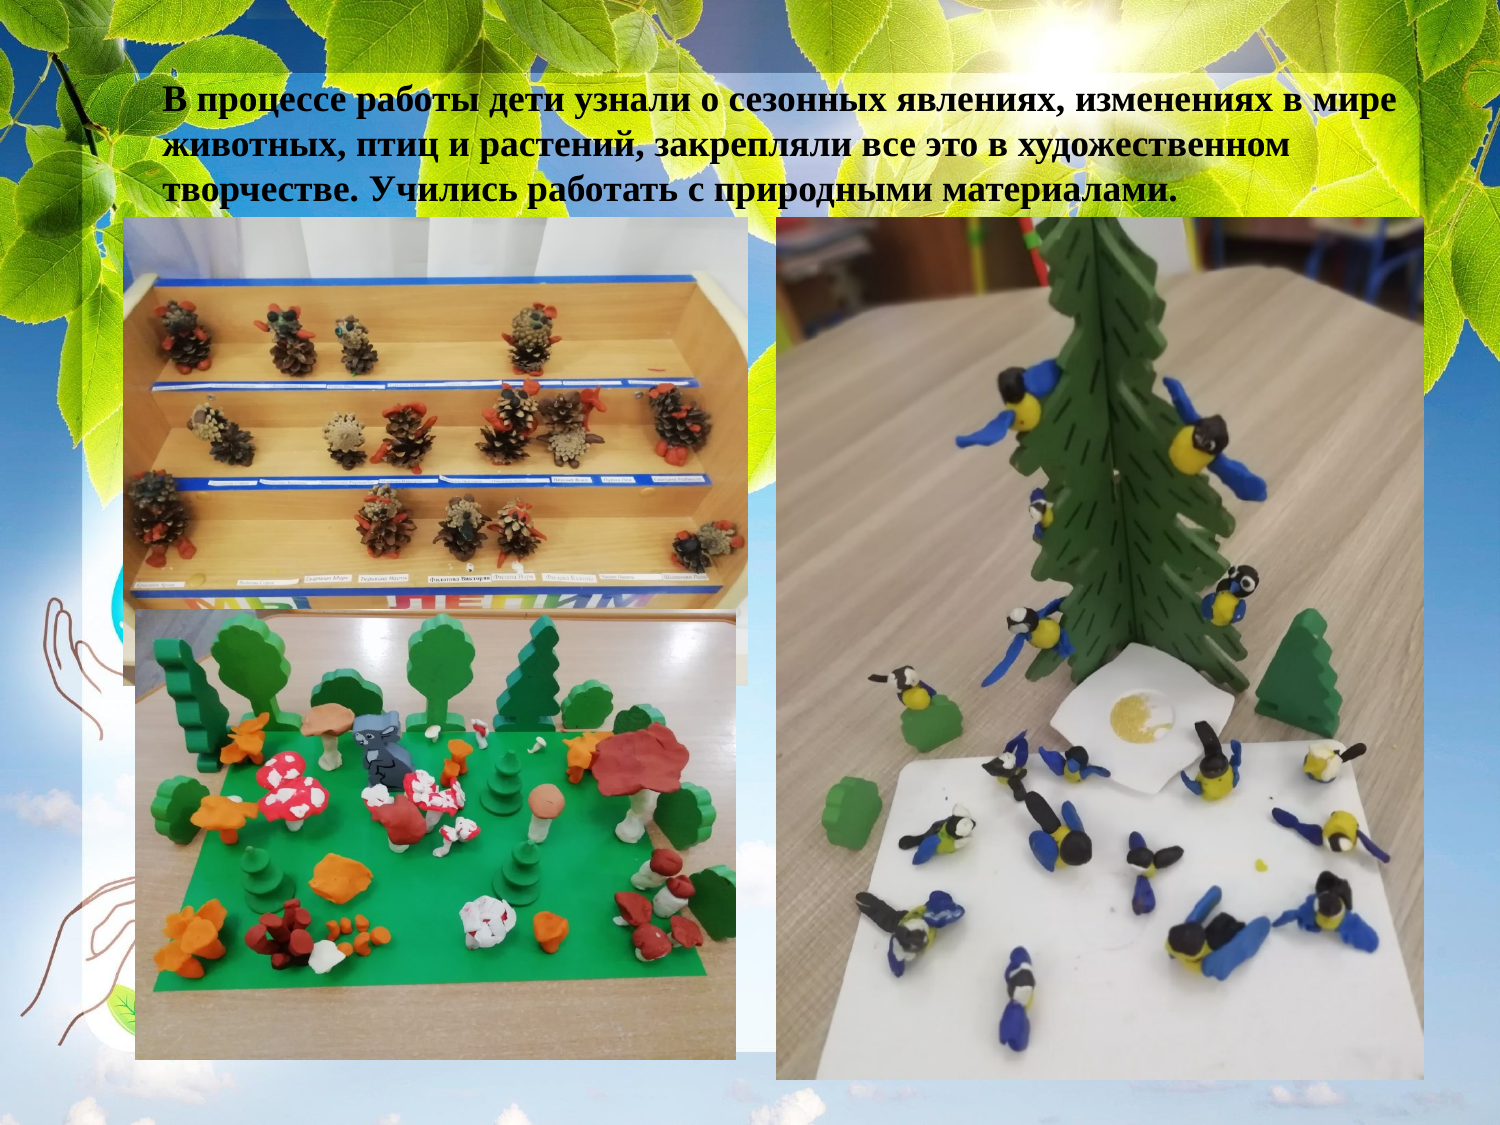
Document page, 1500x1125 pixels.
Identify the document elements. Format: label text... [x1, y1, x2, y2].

picture [0, 0, 1500, 1125]
text_box В процессе работы дети узнали о сезонных явлениях, изменениях в мире животных, птиц и растений, закрепляли все это в художественном творчестве. Учились работать с природными материалами. [147, 66, 1424, 217]
